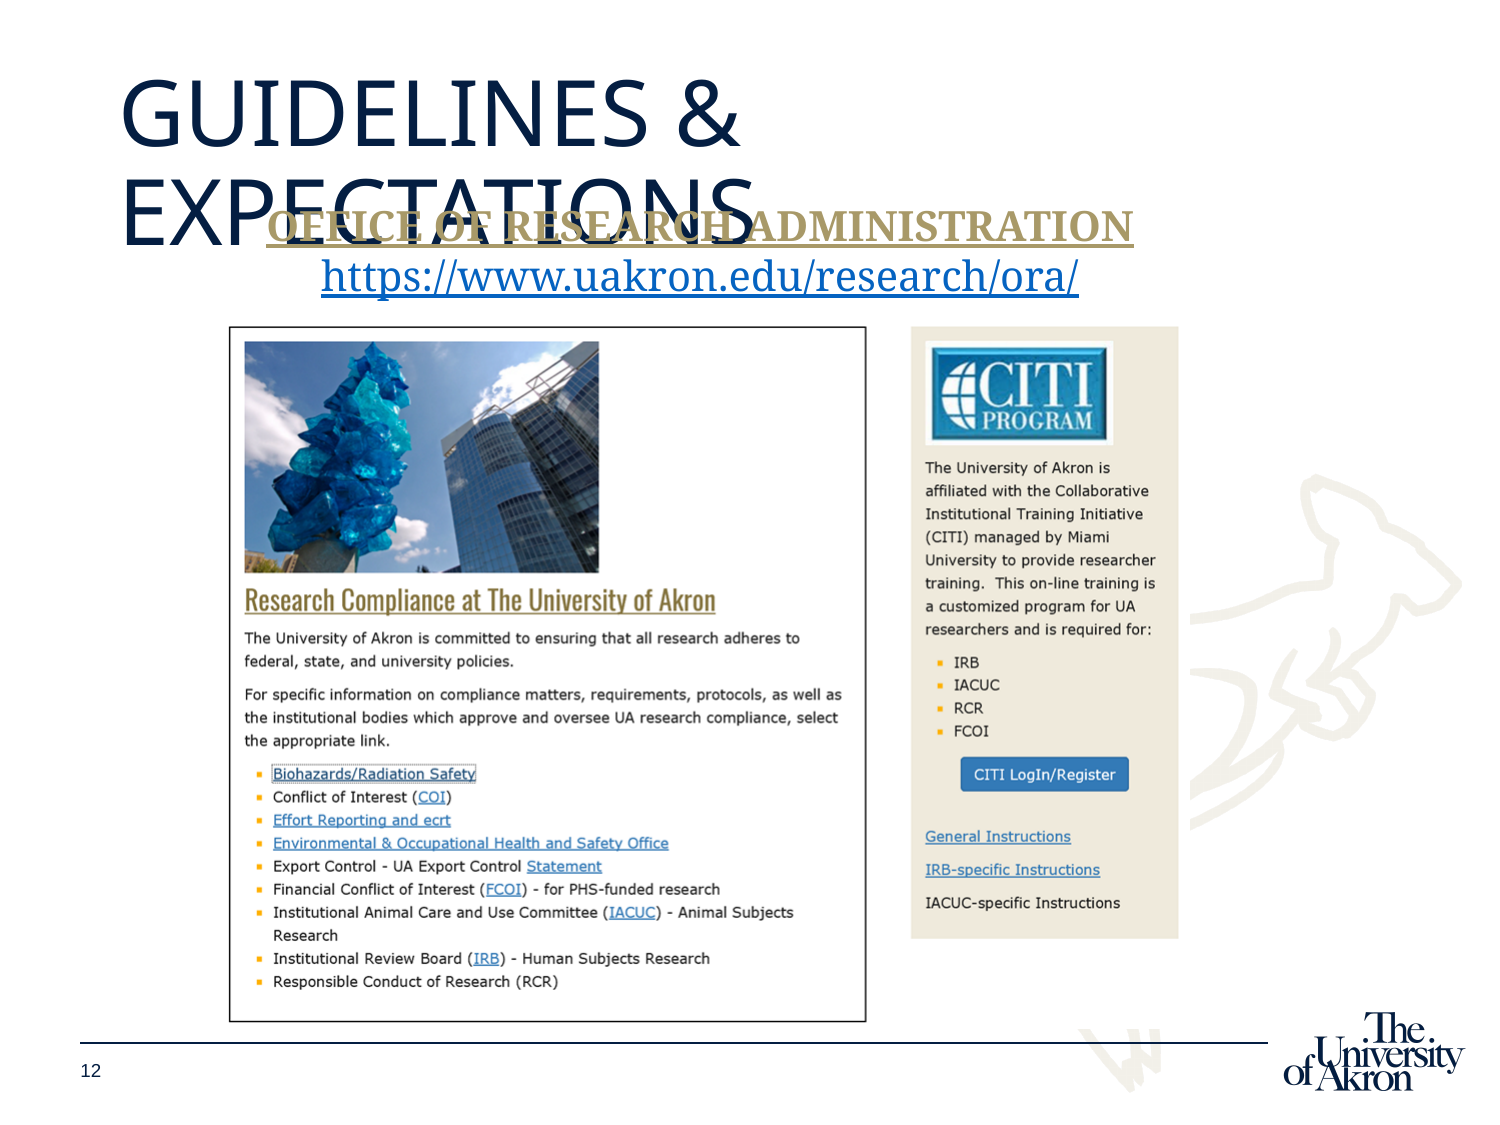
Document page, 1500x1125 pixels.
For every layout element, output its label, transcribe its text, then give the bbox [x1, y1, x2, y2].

list OFFICE OF RESEARCH ADMINISTRATION https://www.uakron.edu/research/ora/ [53, 191, 1347, 1011]
title Guidelines & Expectations [103, 59, 1397, 278]
picture [210, 312, 1466, 1093]
